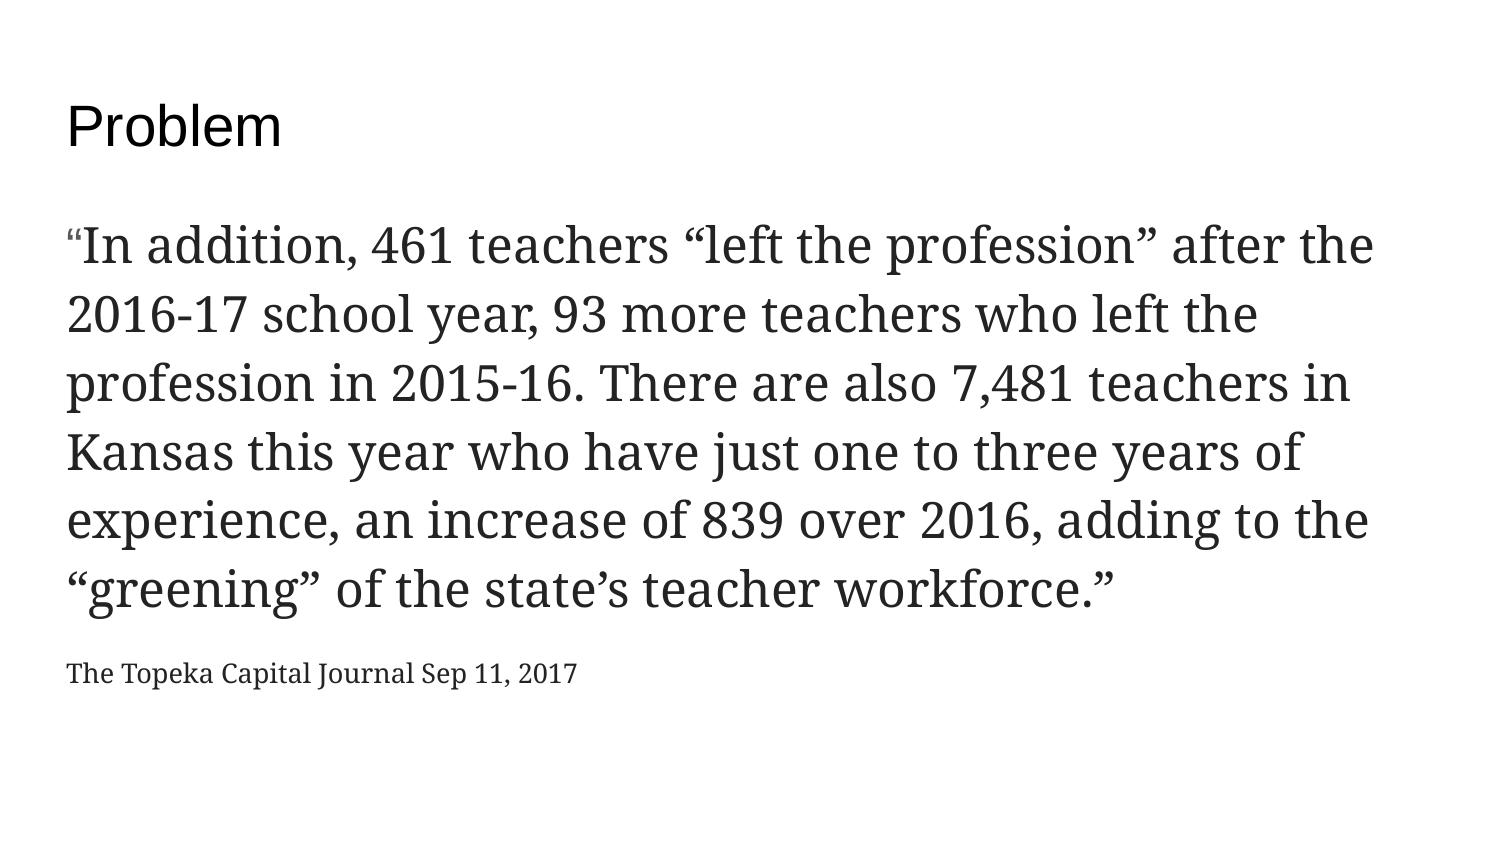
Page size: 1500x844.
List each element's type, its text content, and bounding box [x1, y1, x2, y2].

list “In addition, 461 teachers “left the profession” after the 2016-17 school year, 93 more teachers who left the profession in 2015-16. There are also 7,481 teachers in Kansas this year who have just one to three years of experience, an increase of 839 over 2016, adding to the “greening” of the state’s teacher workforce.” The Topeka Capital Journal Sep 11, 2017 [51, 189, 1449, 750]
title Problem [51, 72, 1449, 167]
